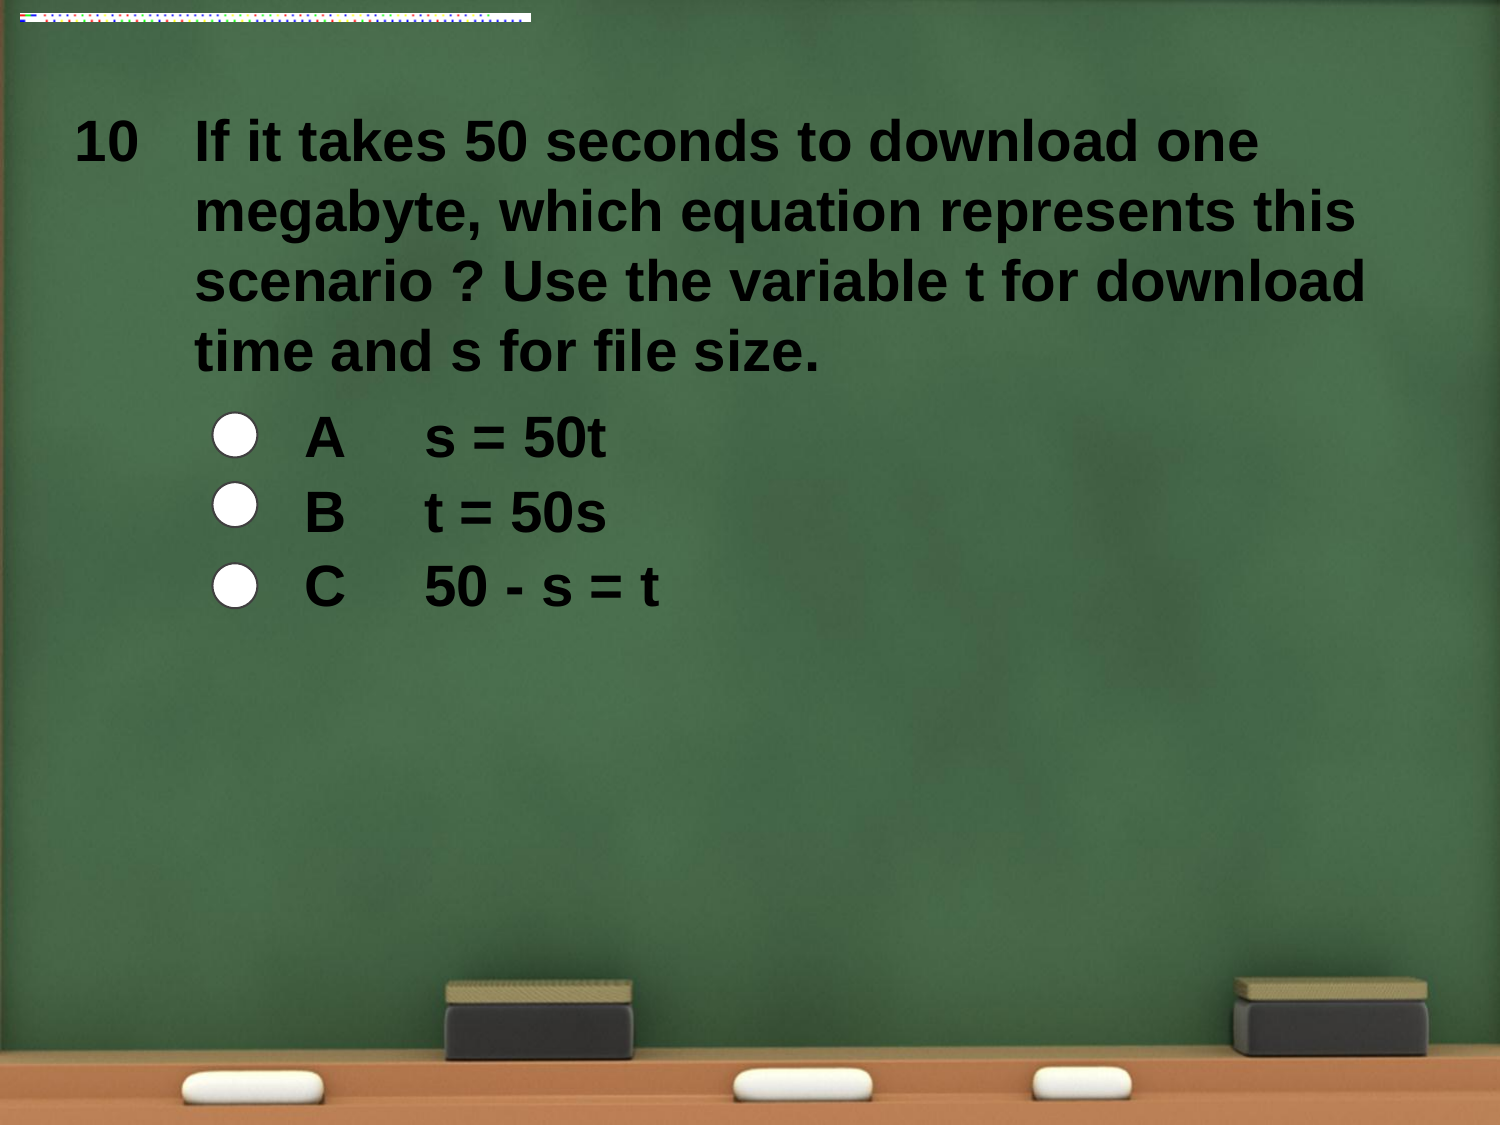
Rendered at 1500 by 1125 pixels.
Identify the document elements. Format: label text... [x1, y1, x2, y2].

text_box B [291, 467, 411, 541]
picture [0, 0, 1500, 1125]
text_box 10 [62, 97, 182, 180]
text_box 50 - s = t [411, 541, 838, 625]
text_box If it takes 50 seconds to download one megabyte, which equation represents this scenario ? Use the variable t for download time and s for file size. [182, 96, 1500, 390]
text_box s = 50t [411, 393, 784, 467]
text_box [210, 410, 260, 460]
text_box [210, 480, 260, 530]
text_box A [291, 393, 411, 467]
text_box C [291, 541, 411, 625]
text_box t = 50s [411, 467, 785, 541]
text_box [210, 561, 260, 611]
